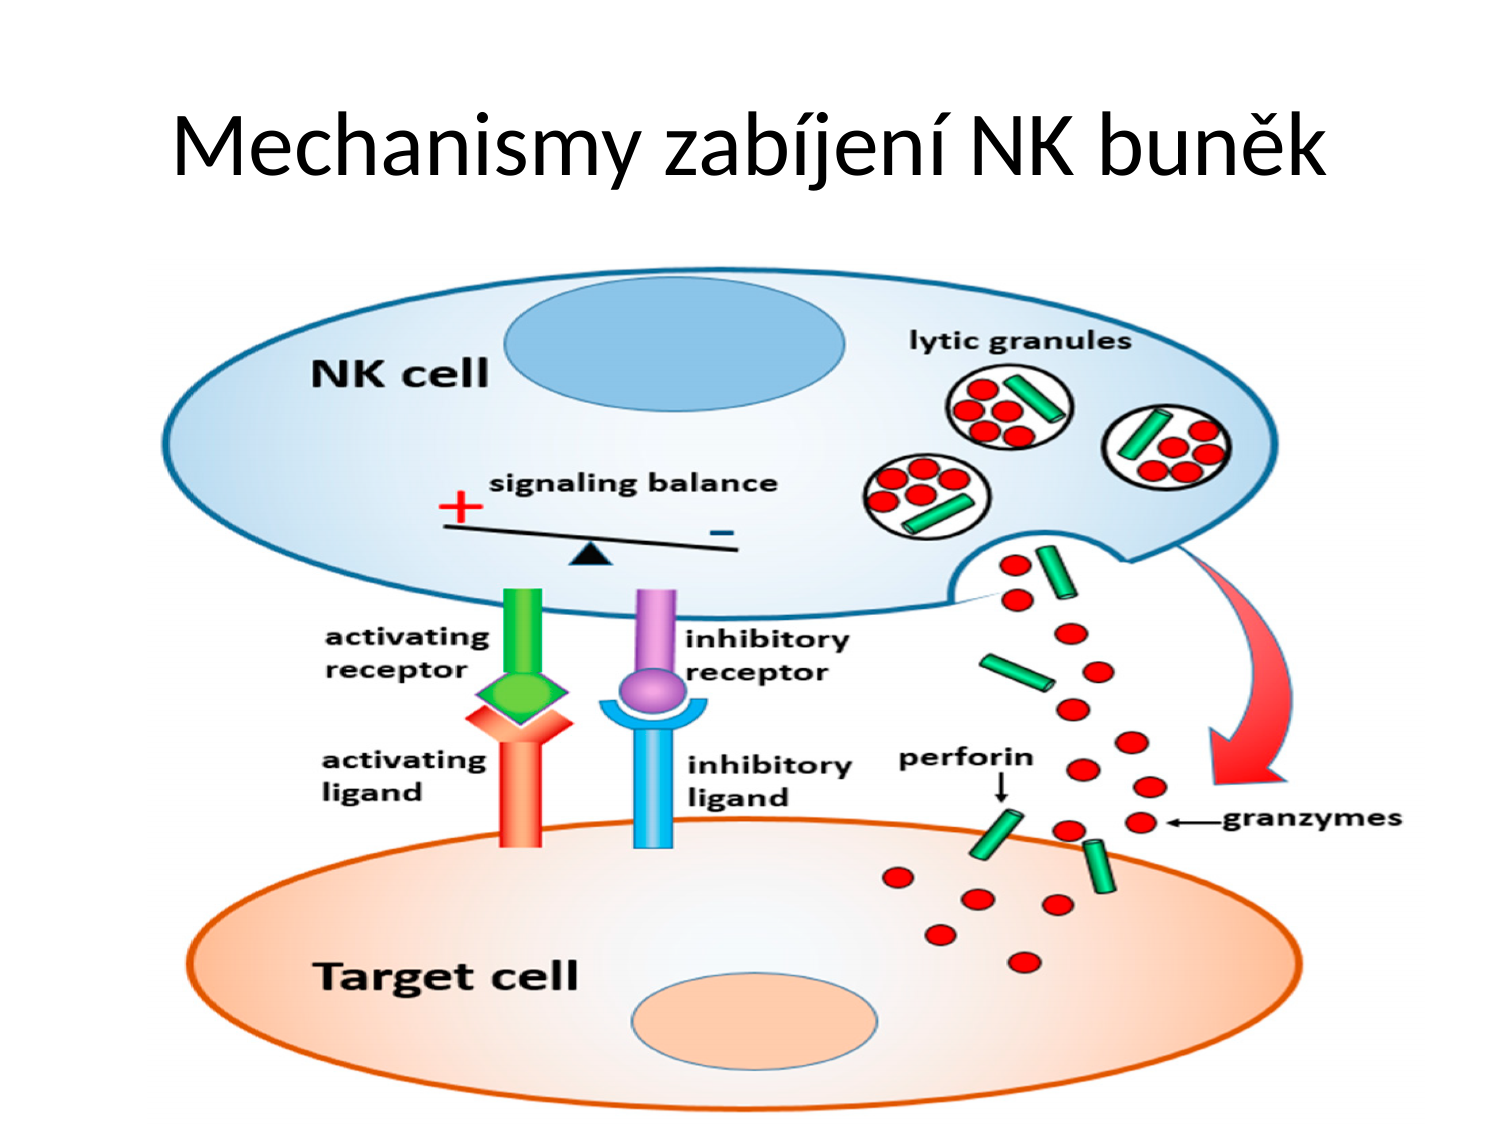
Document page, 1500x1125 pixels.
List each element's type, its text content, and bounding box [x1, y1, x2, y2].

picture [147, 254, 1426, 1124]
title Mechanismy zabíjení NK buněk [75, 45, 1425, 233]
